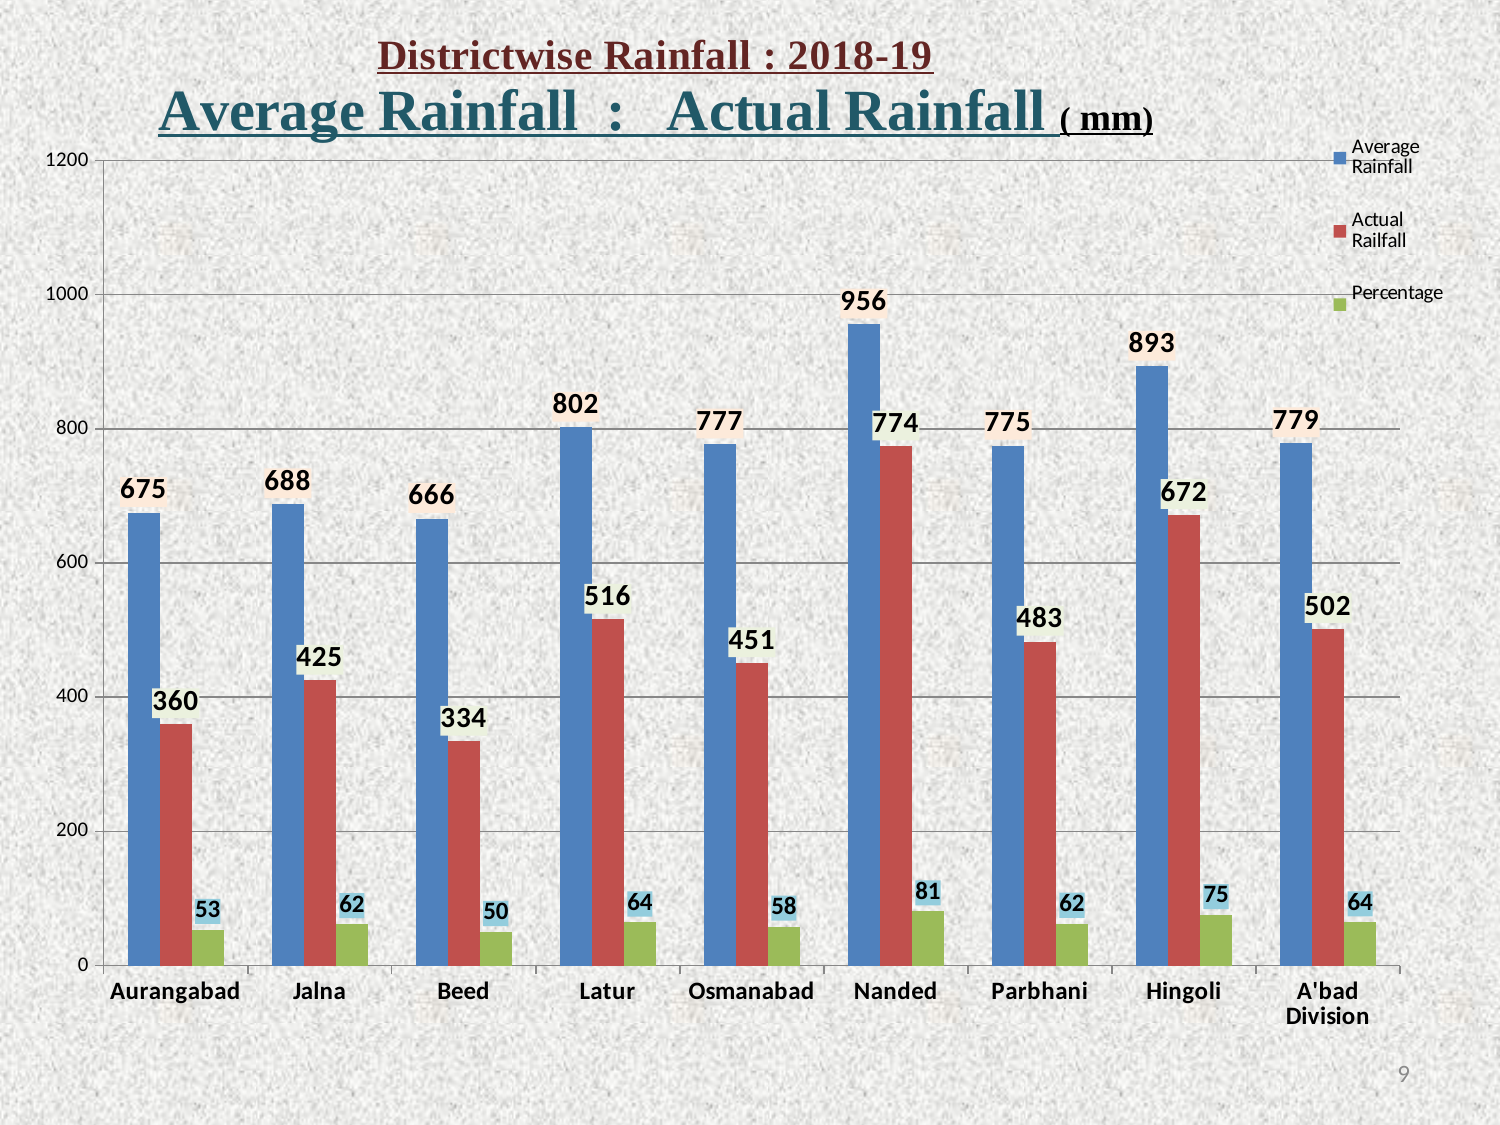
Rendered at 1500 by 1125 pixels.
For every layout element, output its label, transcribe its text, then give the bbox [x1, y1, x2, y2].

picture [0, 0, 1500, 1125]
slide_number 8 [1074, 1071, 1425, 1103]
chart [23, 24, 1463, 1063]
